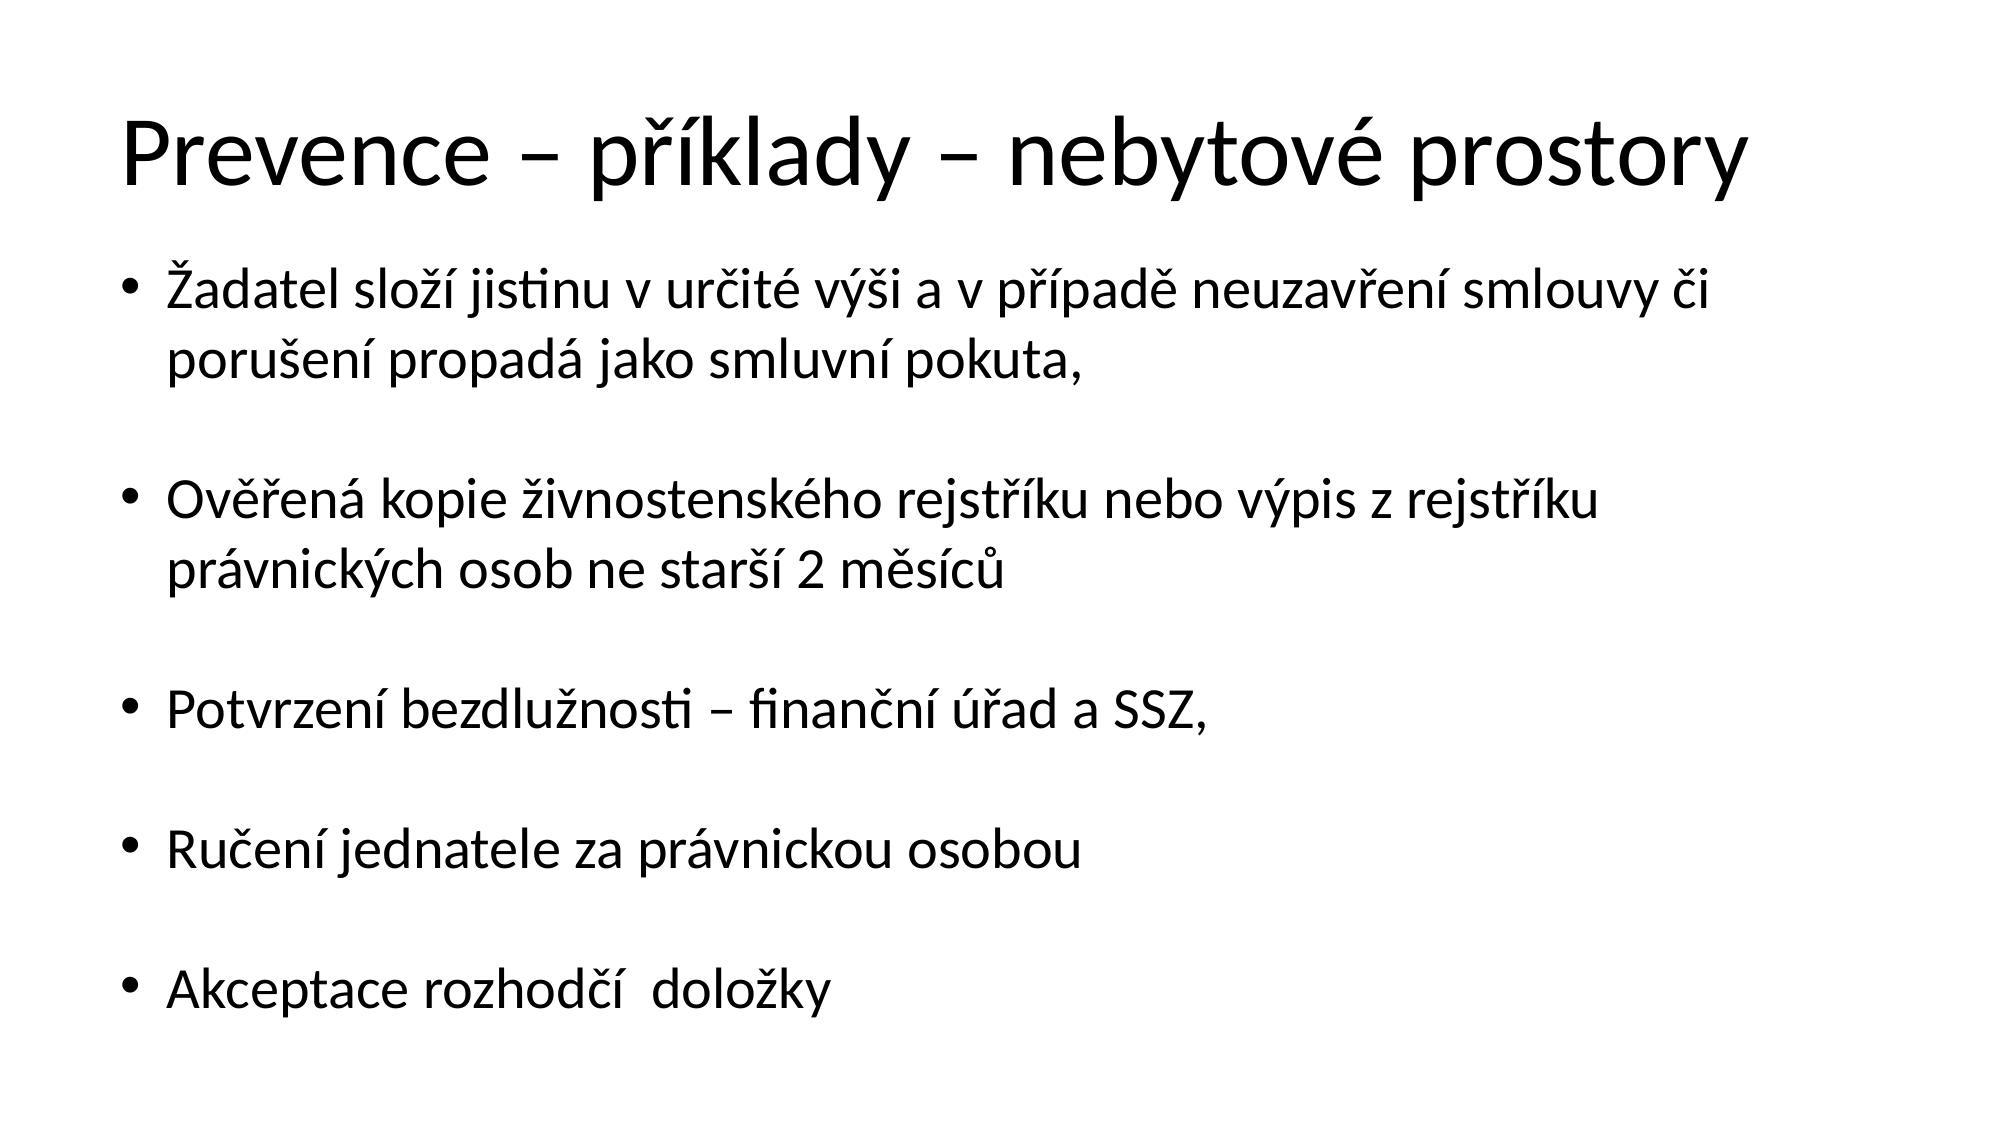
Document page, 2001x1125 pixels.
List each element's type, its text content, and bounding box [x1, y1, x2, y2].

text_box Prevence – příklady – nebytové prostory Žadatel složí jistinu v určité výši a v případě neuzavření smlouvy či porušení propadá jako smluvní pokuta, Ověřená kopie živnostenského rejstříku nebo výpis z rejstříku právnických osob ne starší 2 měsíců Potvrzení bezdlužnosti – finanční úřad a SSZ, Ručení jednatele za právnickou osobou Akceptace rozhodčí doložky [105, 77, 1898, 1108]
